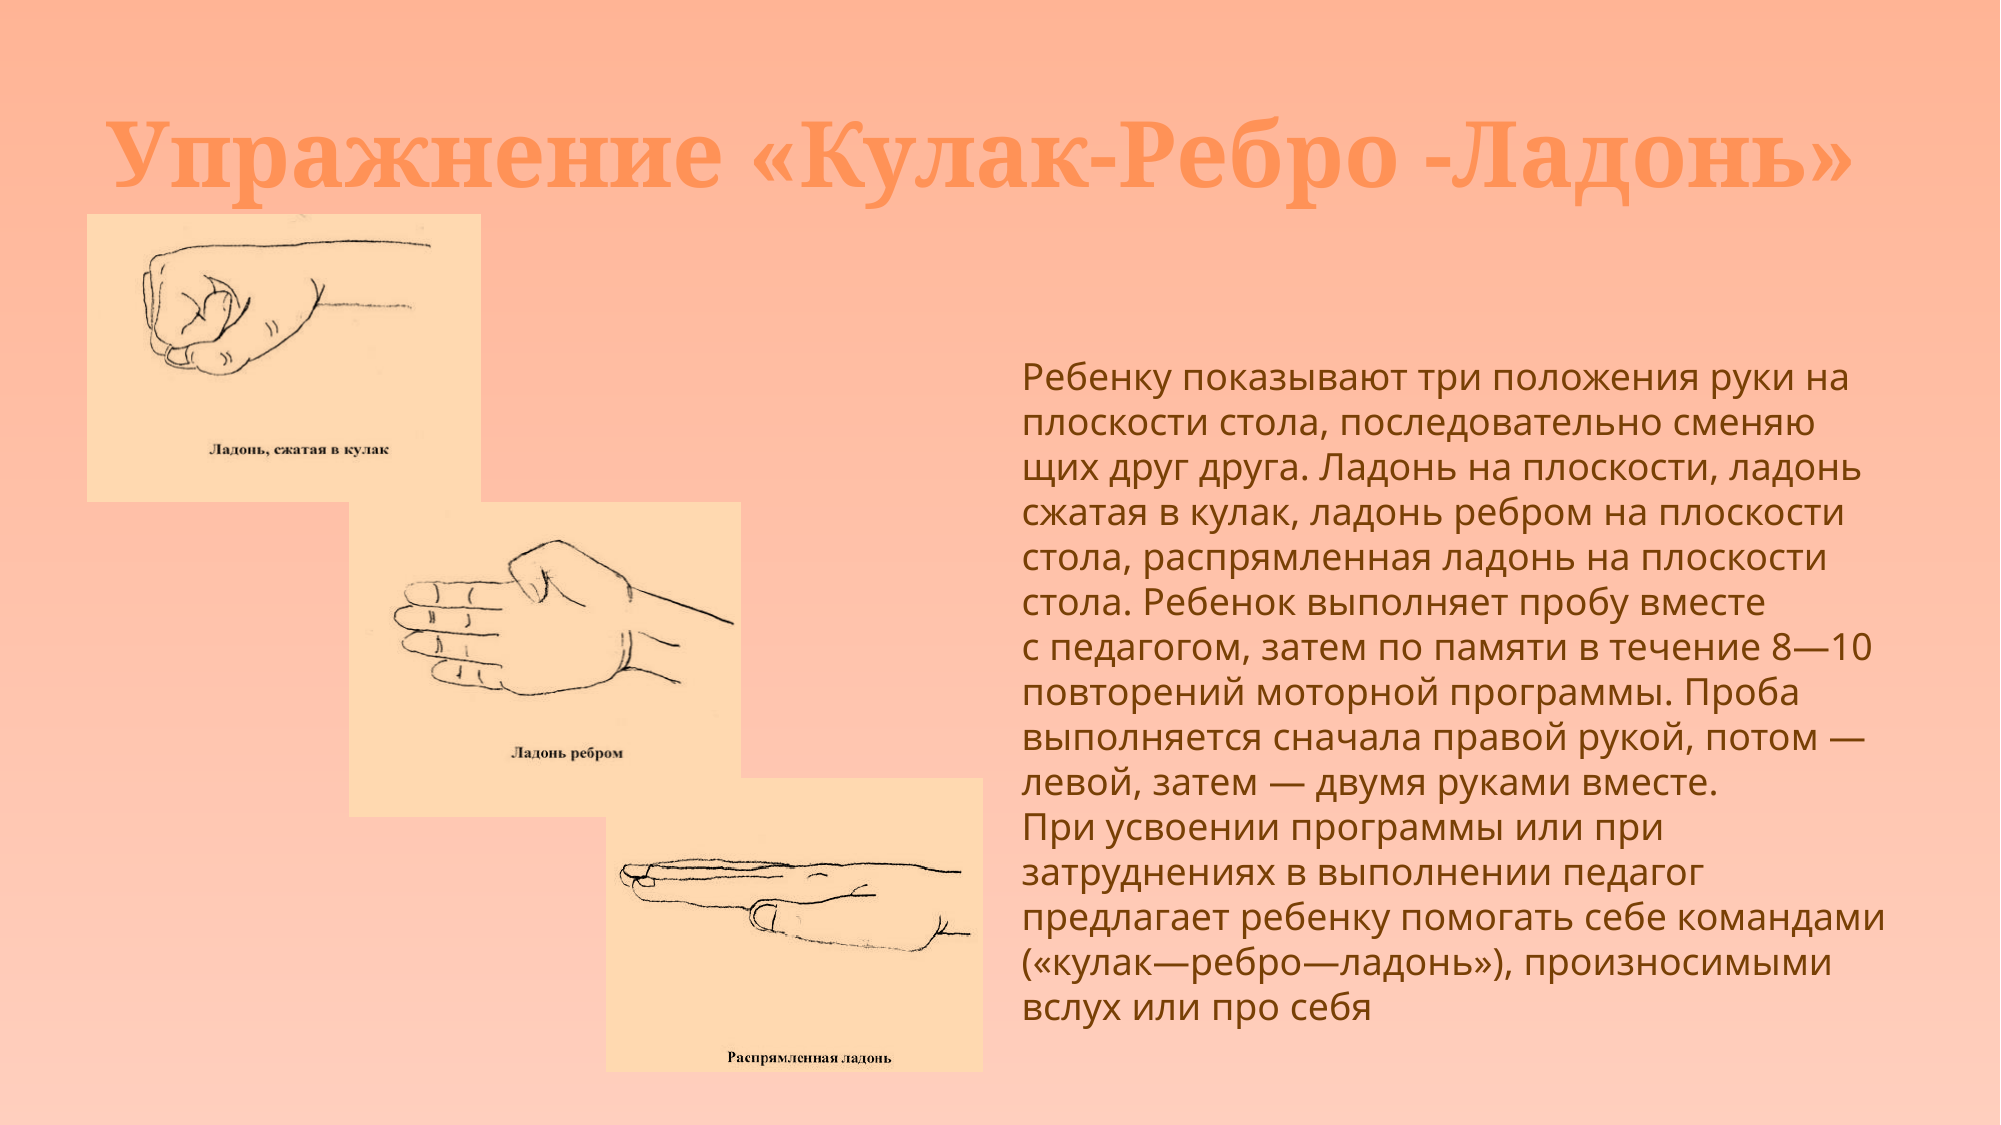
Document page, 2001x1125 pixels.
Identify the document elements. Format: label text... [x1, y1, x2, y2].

picture [83, 214, 481, 503]
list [348, 501, 744, 817]
text_box Ребенку показывают три поло­жения руки на плоскости стола, последовательно сменяю­щих друг друга. Ладонь на плоскости, ладонь сжатая в ку­лак, ладонь ребром на плоскости стола, распрямленная ла­донь на плоскости стола. Ребенок выполняет пробу вместе с педагогом, затем по памяти в течение 8—10 повторений моторной программы. Проба выполняется сначала правой рукой, потом — левой, затем — двумя руками вместе. При усвоении программы или при затруднениях в выполнении педагог предлагает ребенку помогать себе командами («ку­лак—ребро—ладонь»), произносимыми вслух или про себя [1006, 345, 1906, 1036]
title Упражнение «Кулак-Ребро -Ладонь» [75, 47, 1891, 214]
picture [604, 778, 983, 1072]
